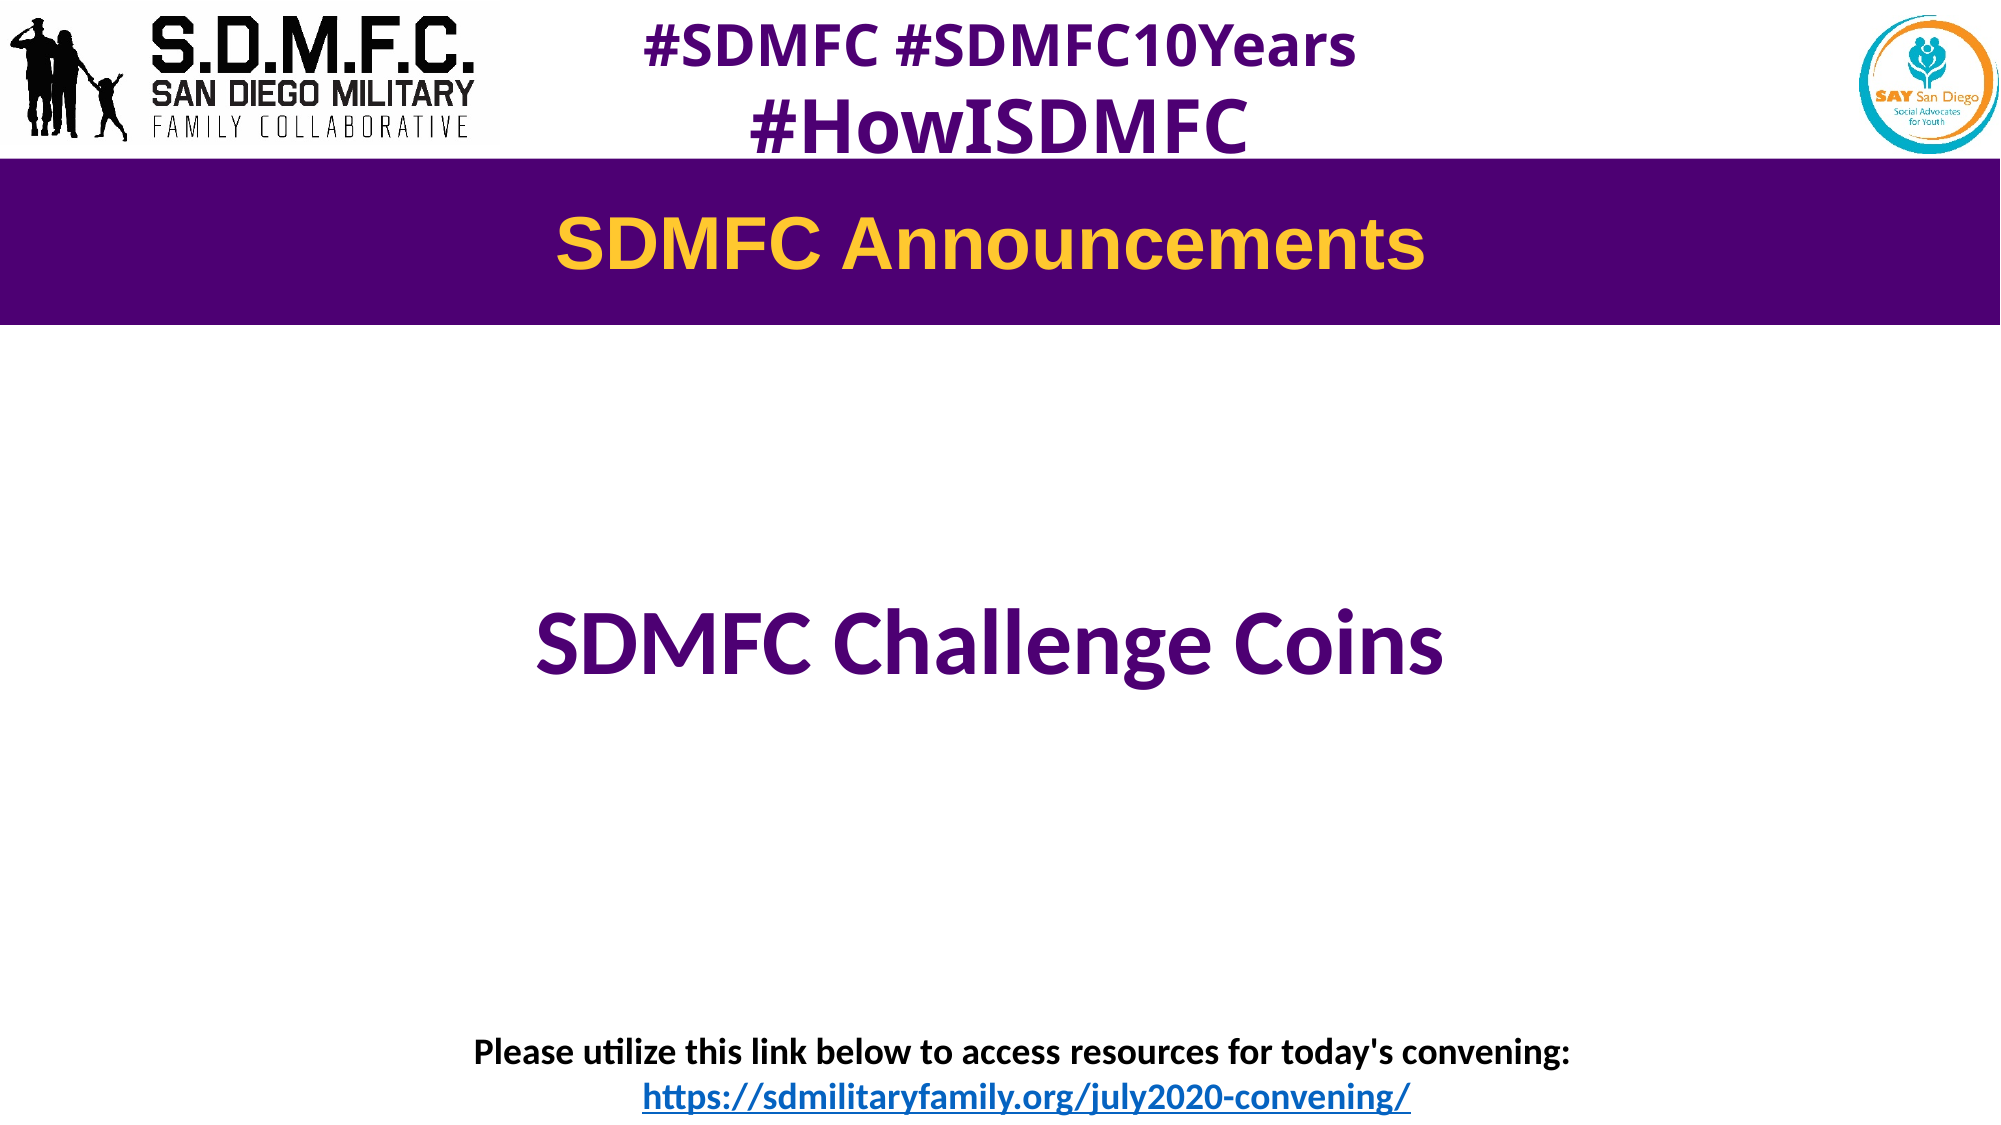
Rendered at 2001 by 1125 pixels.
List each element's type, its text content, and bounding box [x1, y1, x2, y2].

text_box #SDMFC #SDMFC10Years #HowISDMFC [626, 5, 1374, 157]
text_box Please utilize this link below to access resources for today's convening: https://sdmilitaryfamily.org/july2020-convening/ [250, 1019, 1804, 1125]
text_box [0, 157, 2000, 326]
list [0, 1, 500, 145]
picture [1859, 15, 1999, 154]
text_box SDMFC Challenge Coins [51, 586, 1930, 831]
text_box SDMFC Announcements [52, 187, 1931, 293]
